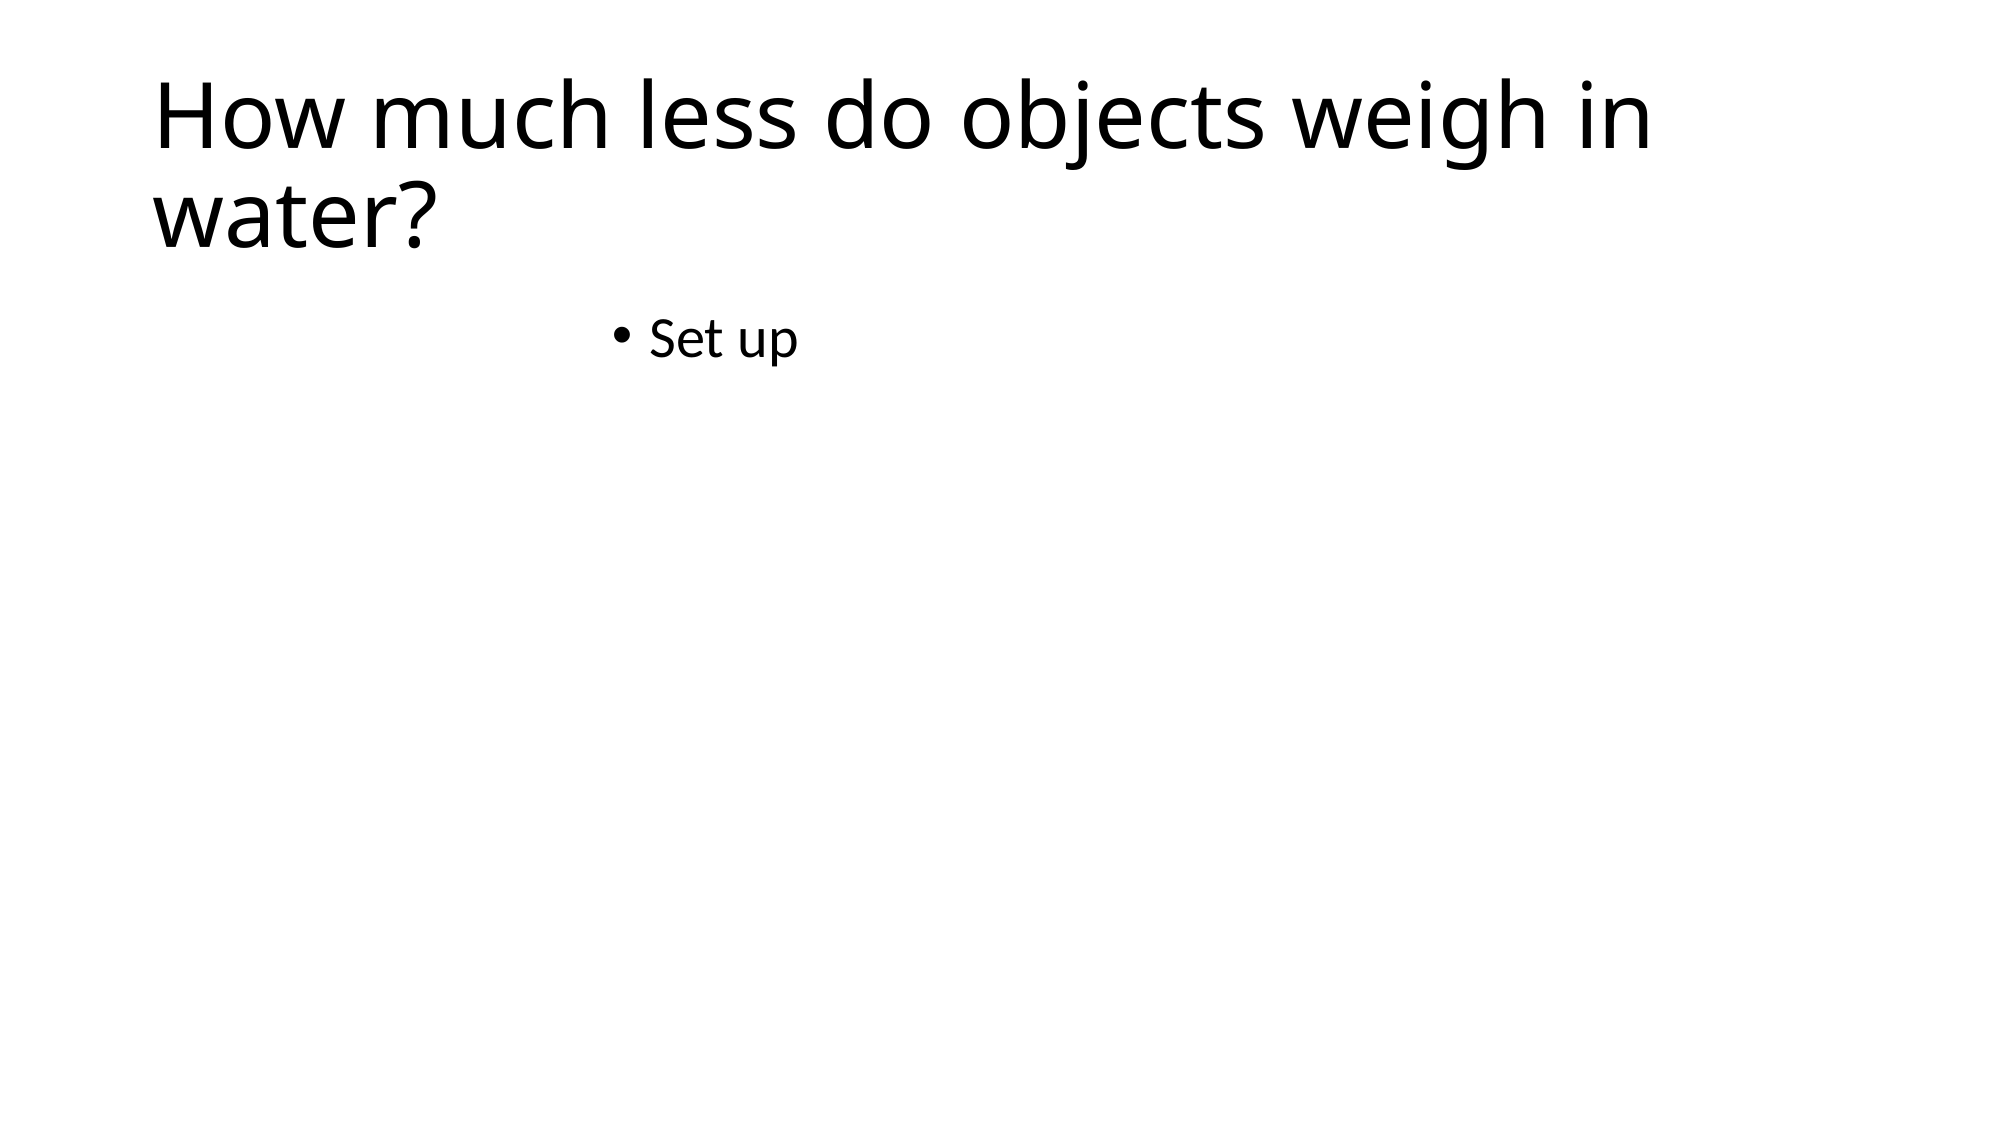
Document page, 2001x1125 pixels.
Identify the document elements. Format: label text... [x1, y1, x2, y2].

title How much less do objects weigh in water? [137, 59, 1863, 278]
list Set up [596, 299, 1863, 1014]
